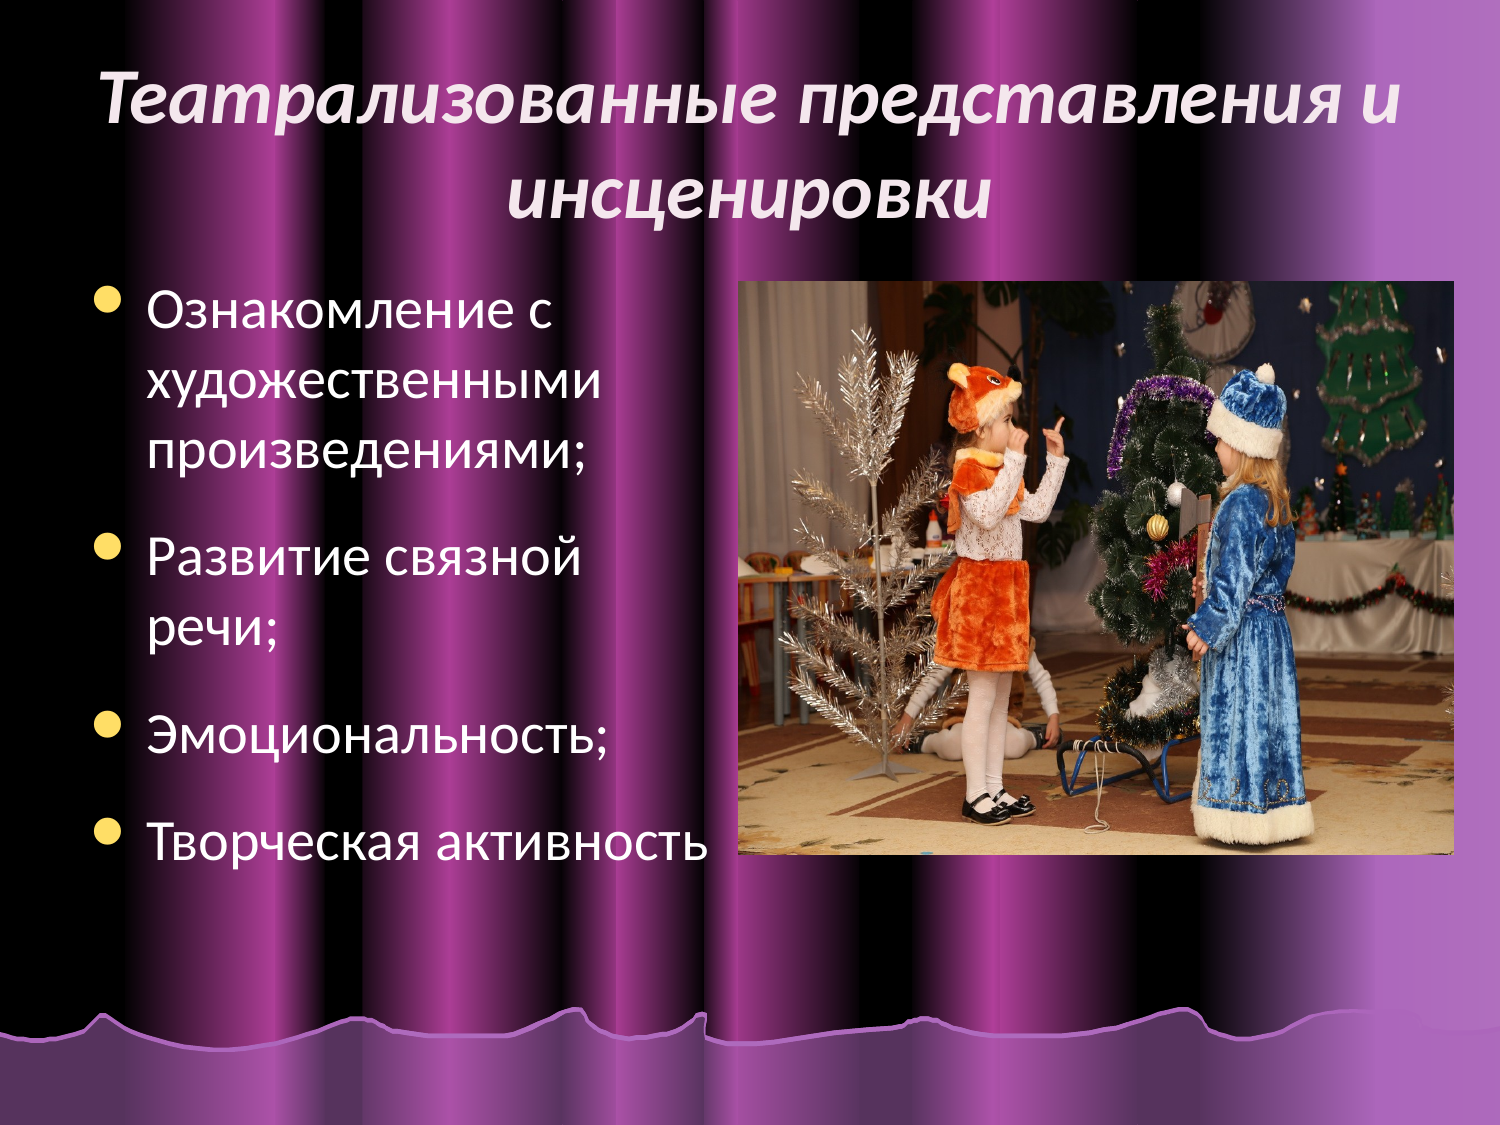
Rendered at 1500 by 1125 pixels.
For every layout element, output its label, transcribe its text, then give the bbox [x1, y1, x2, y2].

list Ознакомление с художественными произведениями; Развитие связной речи; Эмоциональность; Творческая активность [75, 262, 738, 1006]
title Театрализованные представления и инсценировки [75, 45, 1425, 233]
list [738, 280, 1454, 856]
